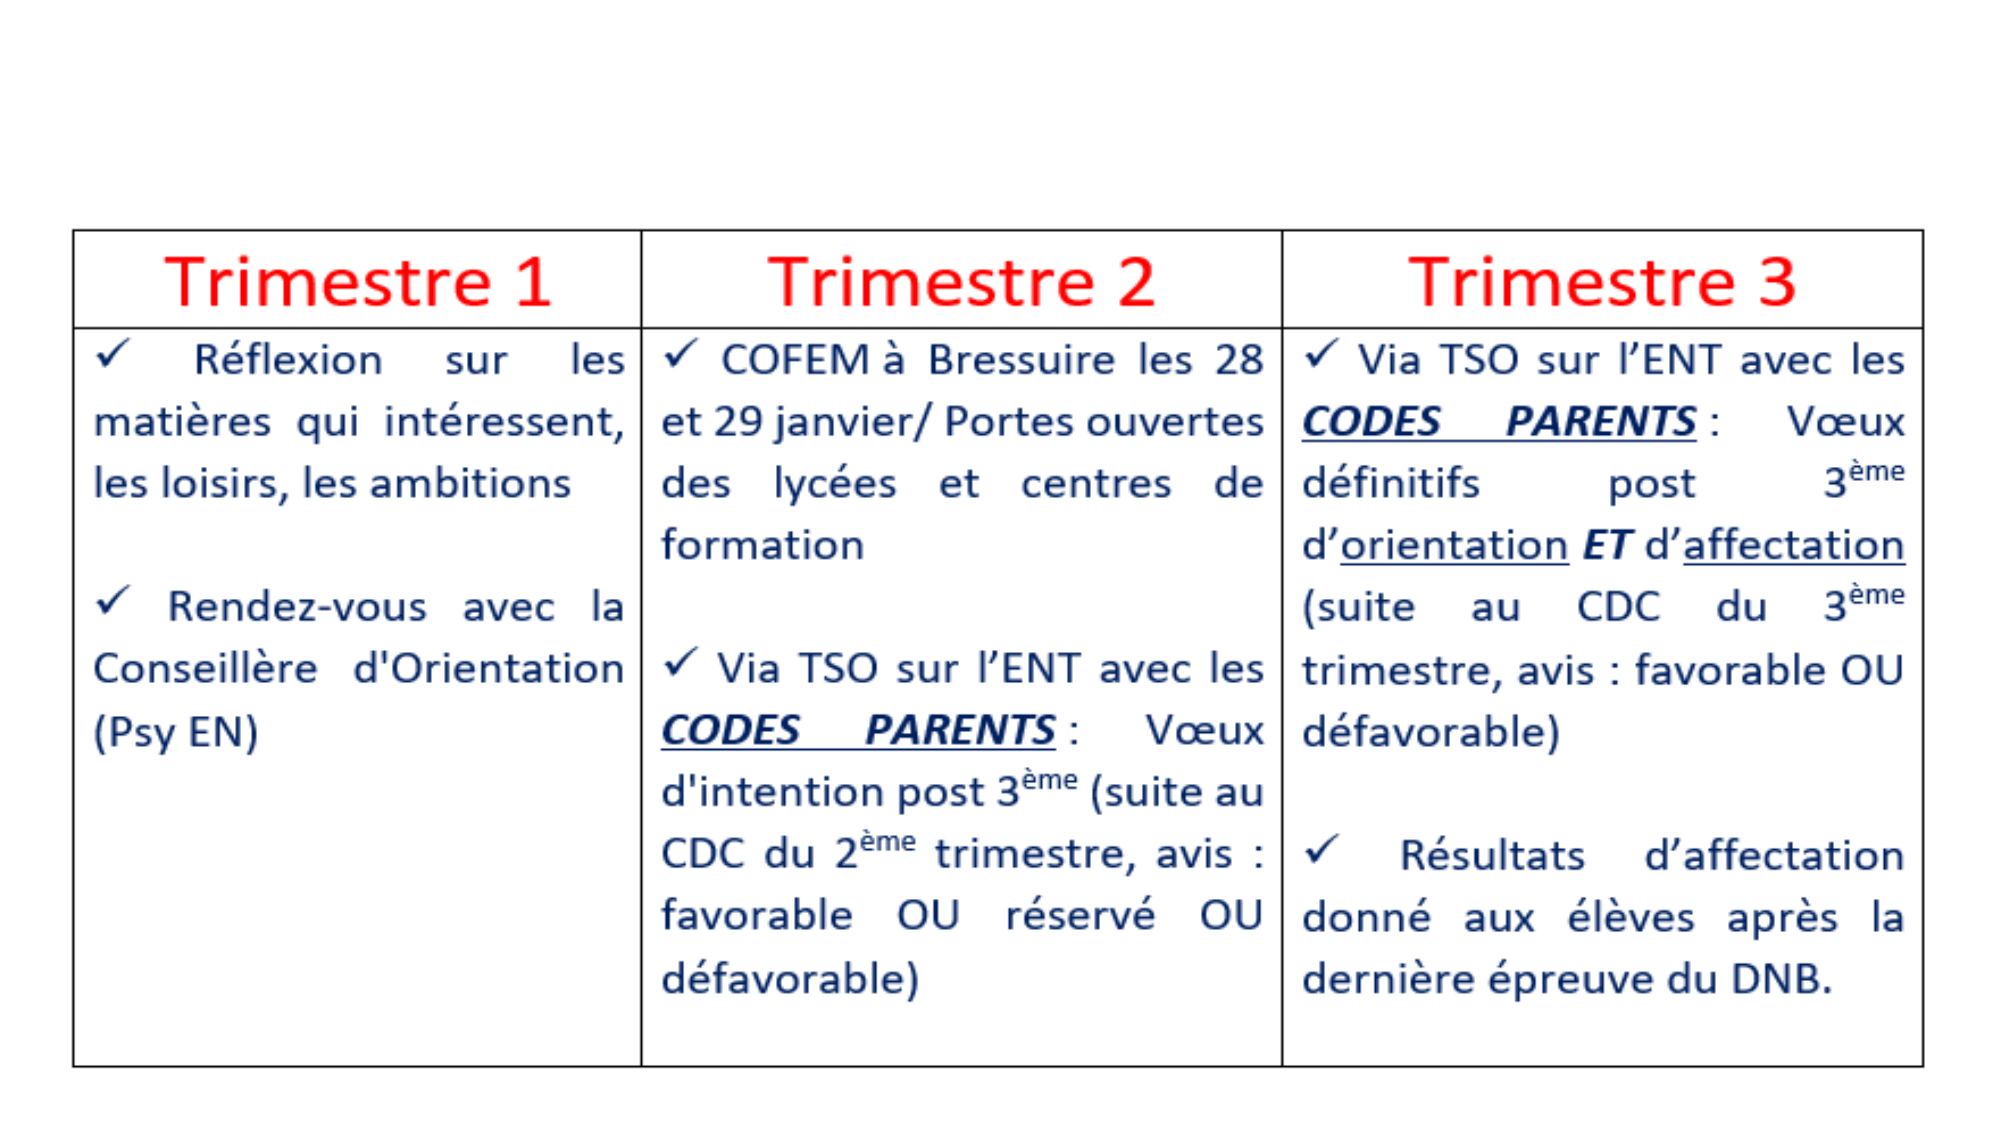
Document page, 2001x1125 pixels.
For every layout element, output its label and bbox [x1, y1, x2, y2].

picture [66, 217, 1934, 1081]
